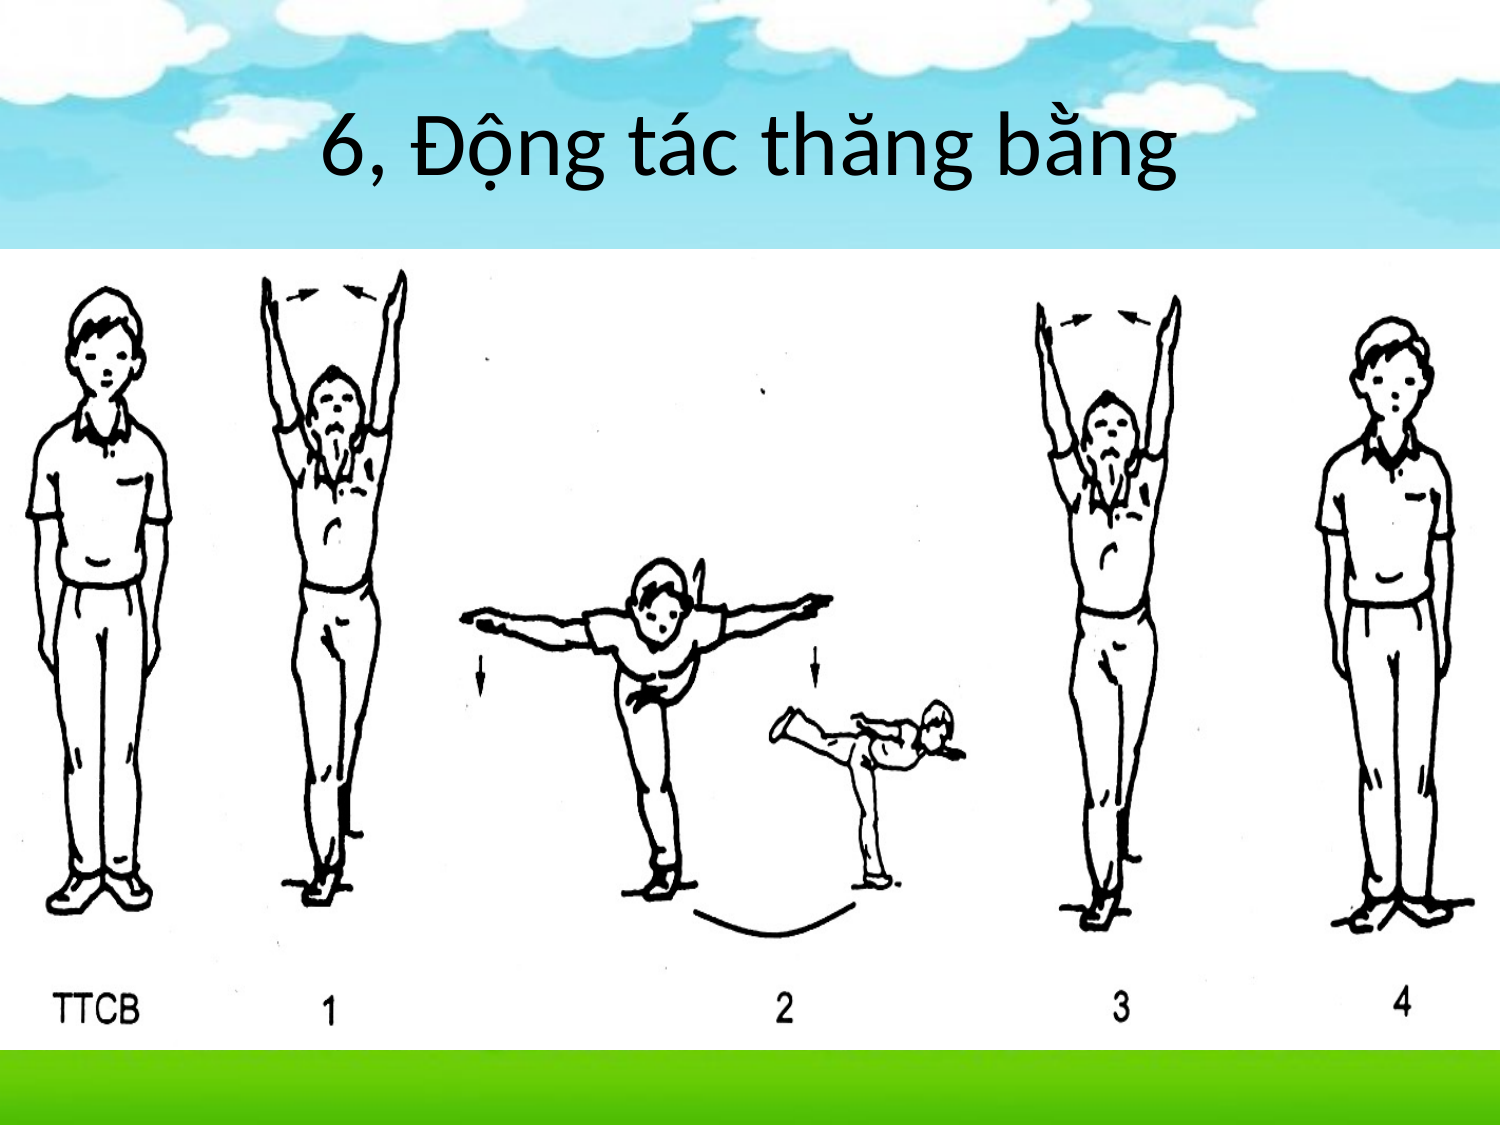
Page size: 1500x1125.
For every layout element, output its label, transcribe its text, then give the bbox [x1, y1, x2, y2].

picture [0, 0, 1500, 249]
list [0, 249, 1500, 1051]
picture [0, 1051, 1500, 1125]
title 6, Động tác thăng bằng [75, 45, 1425, 233]
